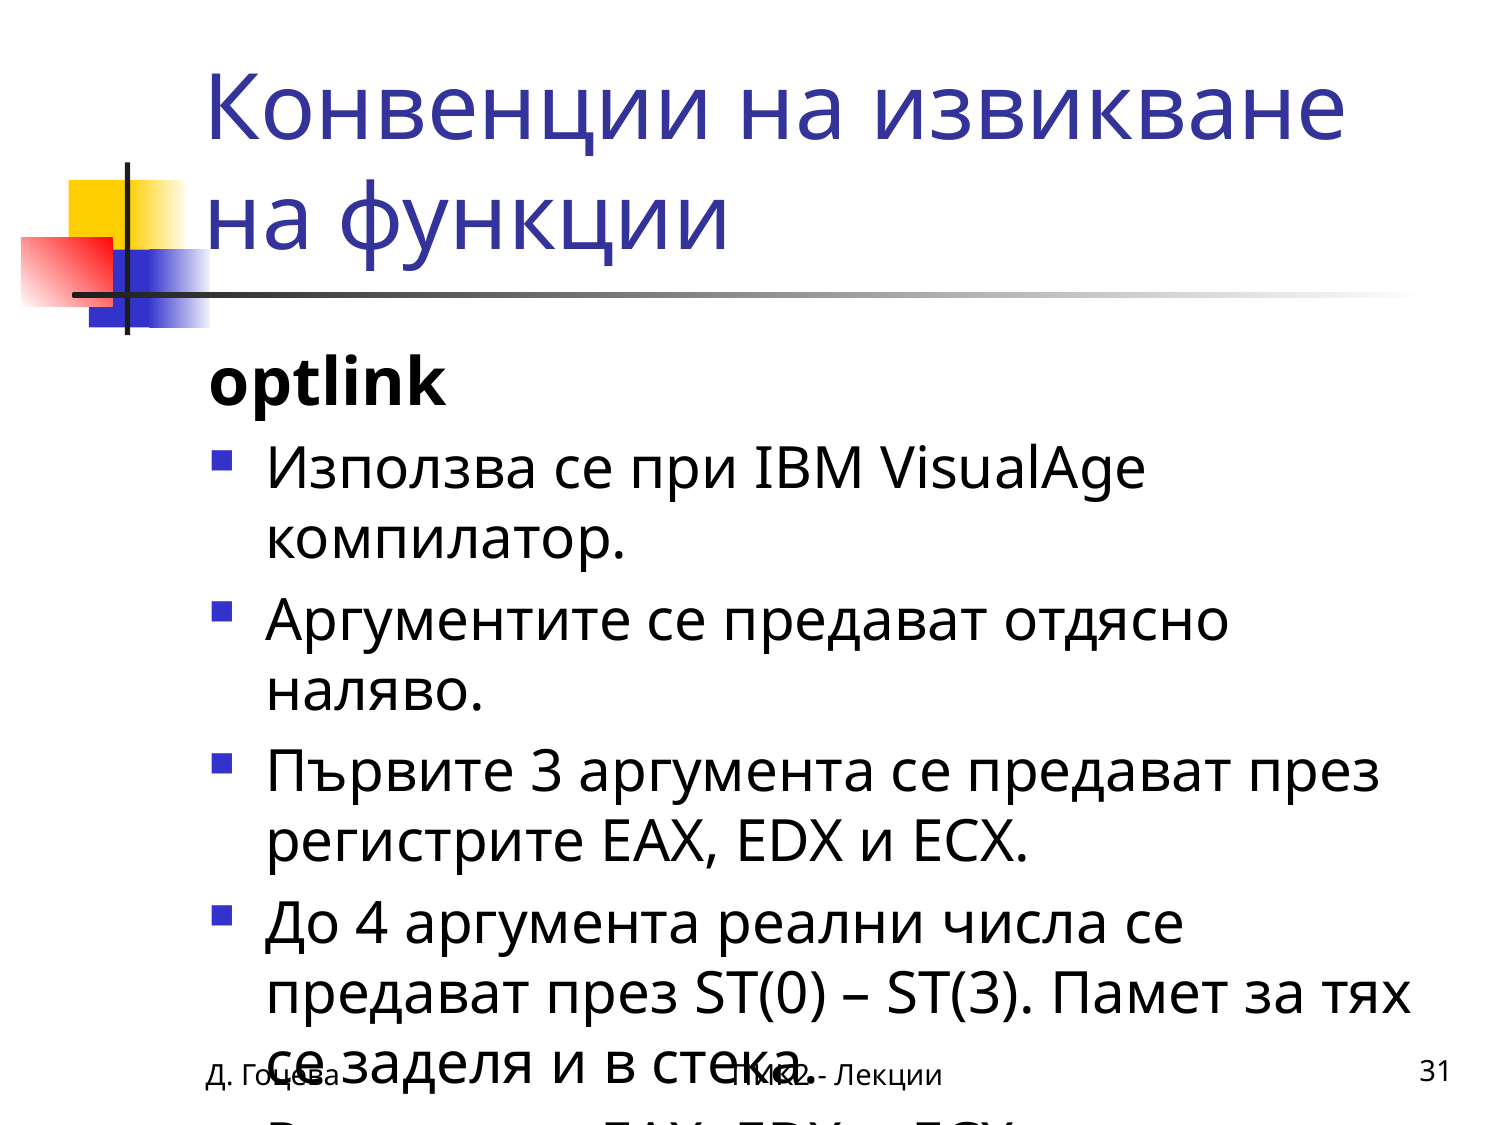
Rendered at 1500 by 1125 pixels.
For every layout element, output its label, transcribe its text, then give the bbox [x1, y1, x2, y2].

footer ПИК2 - Лекции [600, 1024, 1075, 1100]
slide_number 31 [1155, 1024, 1468, 1100]
slide_number Д. Гоцева [190, 1024, 504, 1100]
title Конвенции на извикване на функции [188, 35, 1468, 275]
list optlink Използва се при IBM VisualAge компилатор. Аргументите се предават отдясно наляво. Първите 3 аргумента се предават през регистрите EAX, EDX и ECX. До 4 аргумента реални числа се предават през ST(0) – ST(3). Памет за тях се заделя и в стека. Регистрите EAX, EDX и ECX се запазват. [193, 331, 1469, 1006]
